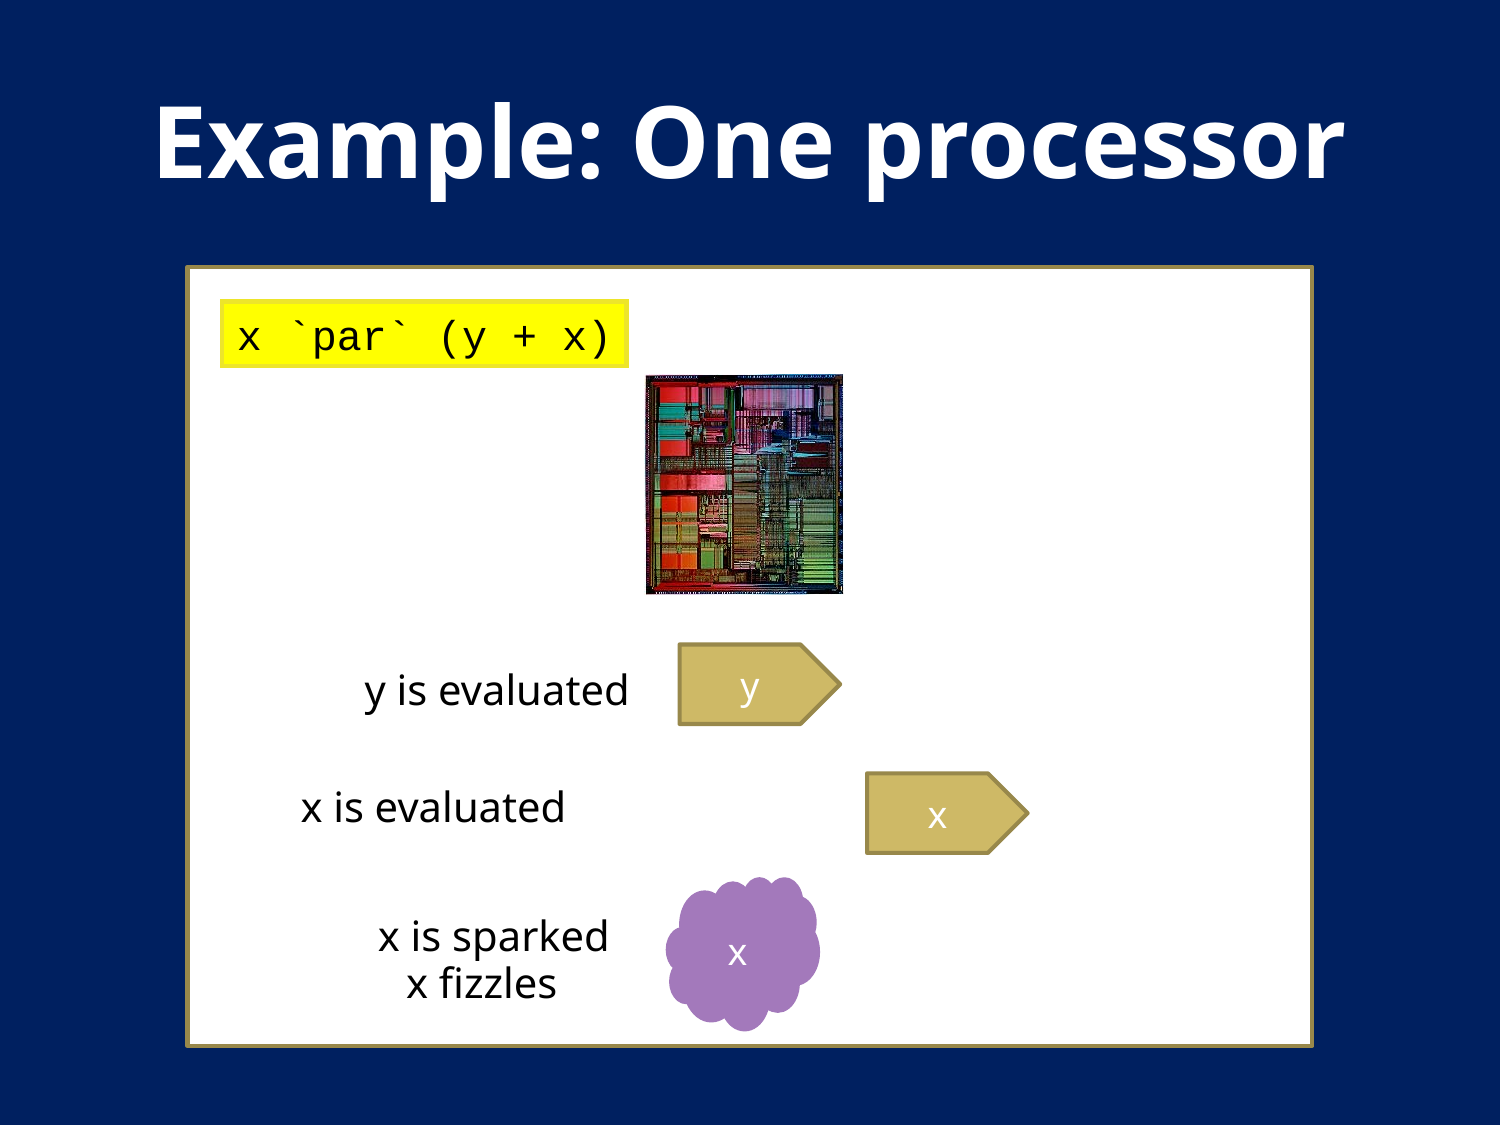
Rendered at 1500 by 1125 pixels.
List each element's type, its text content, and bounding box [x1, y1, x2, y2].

text_box [185, 265, 1314, 1048]
text_box x [865, 771, 1030, 855]
text_box x `par` (y + x) [222, 301, 627, 367]
title Example: One processor [75, 45, 1425, 233]
text_box x [665, 877, 821, 1032]
text_box y is evaluated [349, 656, 645, 722]
text_box y [677, 642, 843, 727]
text_box x fizzles [391, 949, 573, 1014]
text_box x is evaluated [285, 773, 582, 839]
text_box x is sparked [363, 902, 625, 968]
picture [644, 374, 844, 596]
